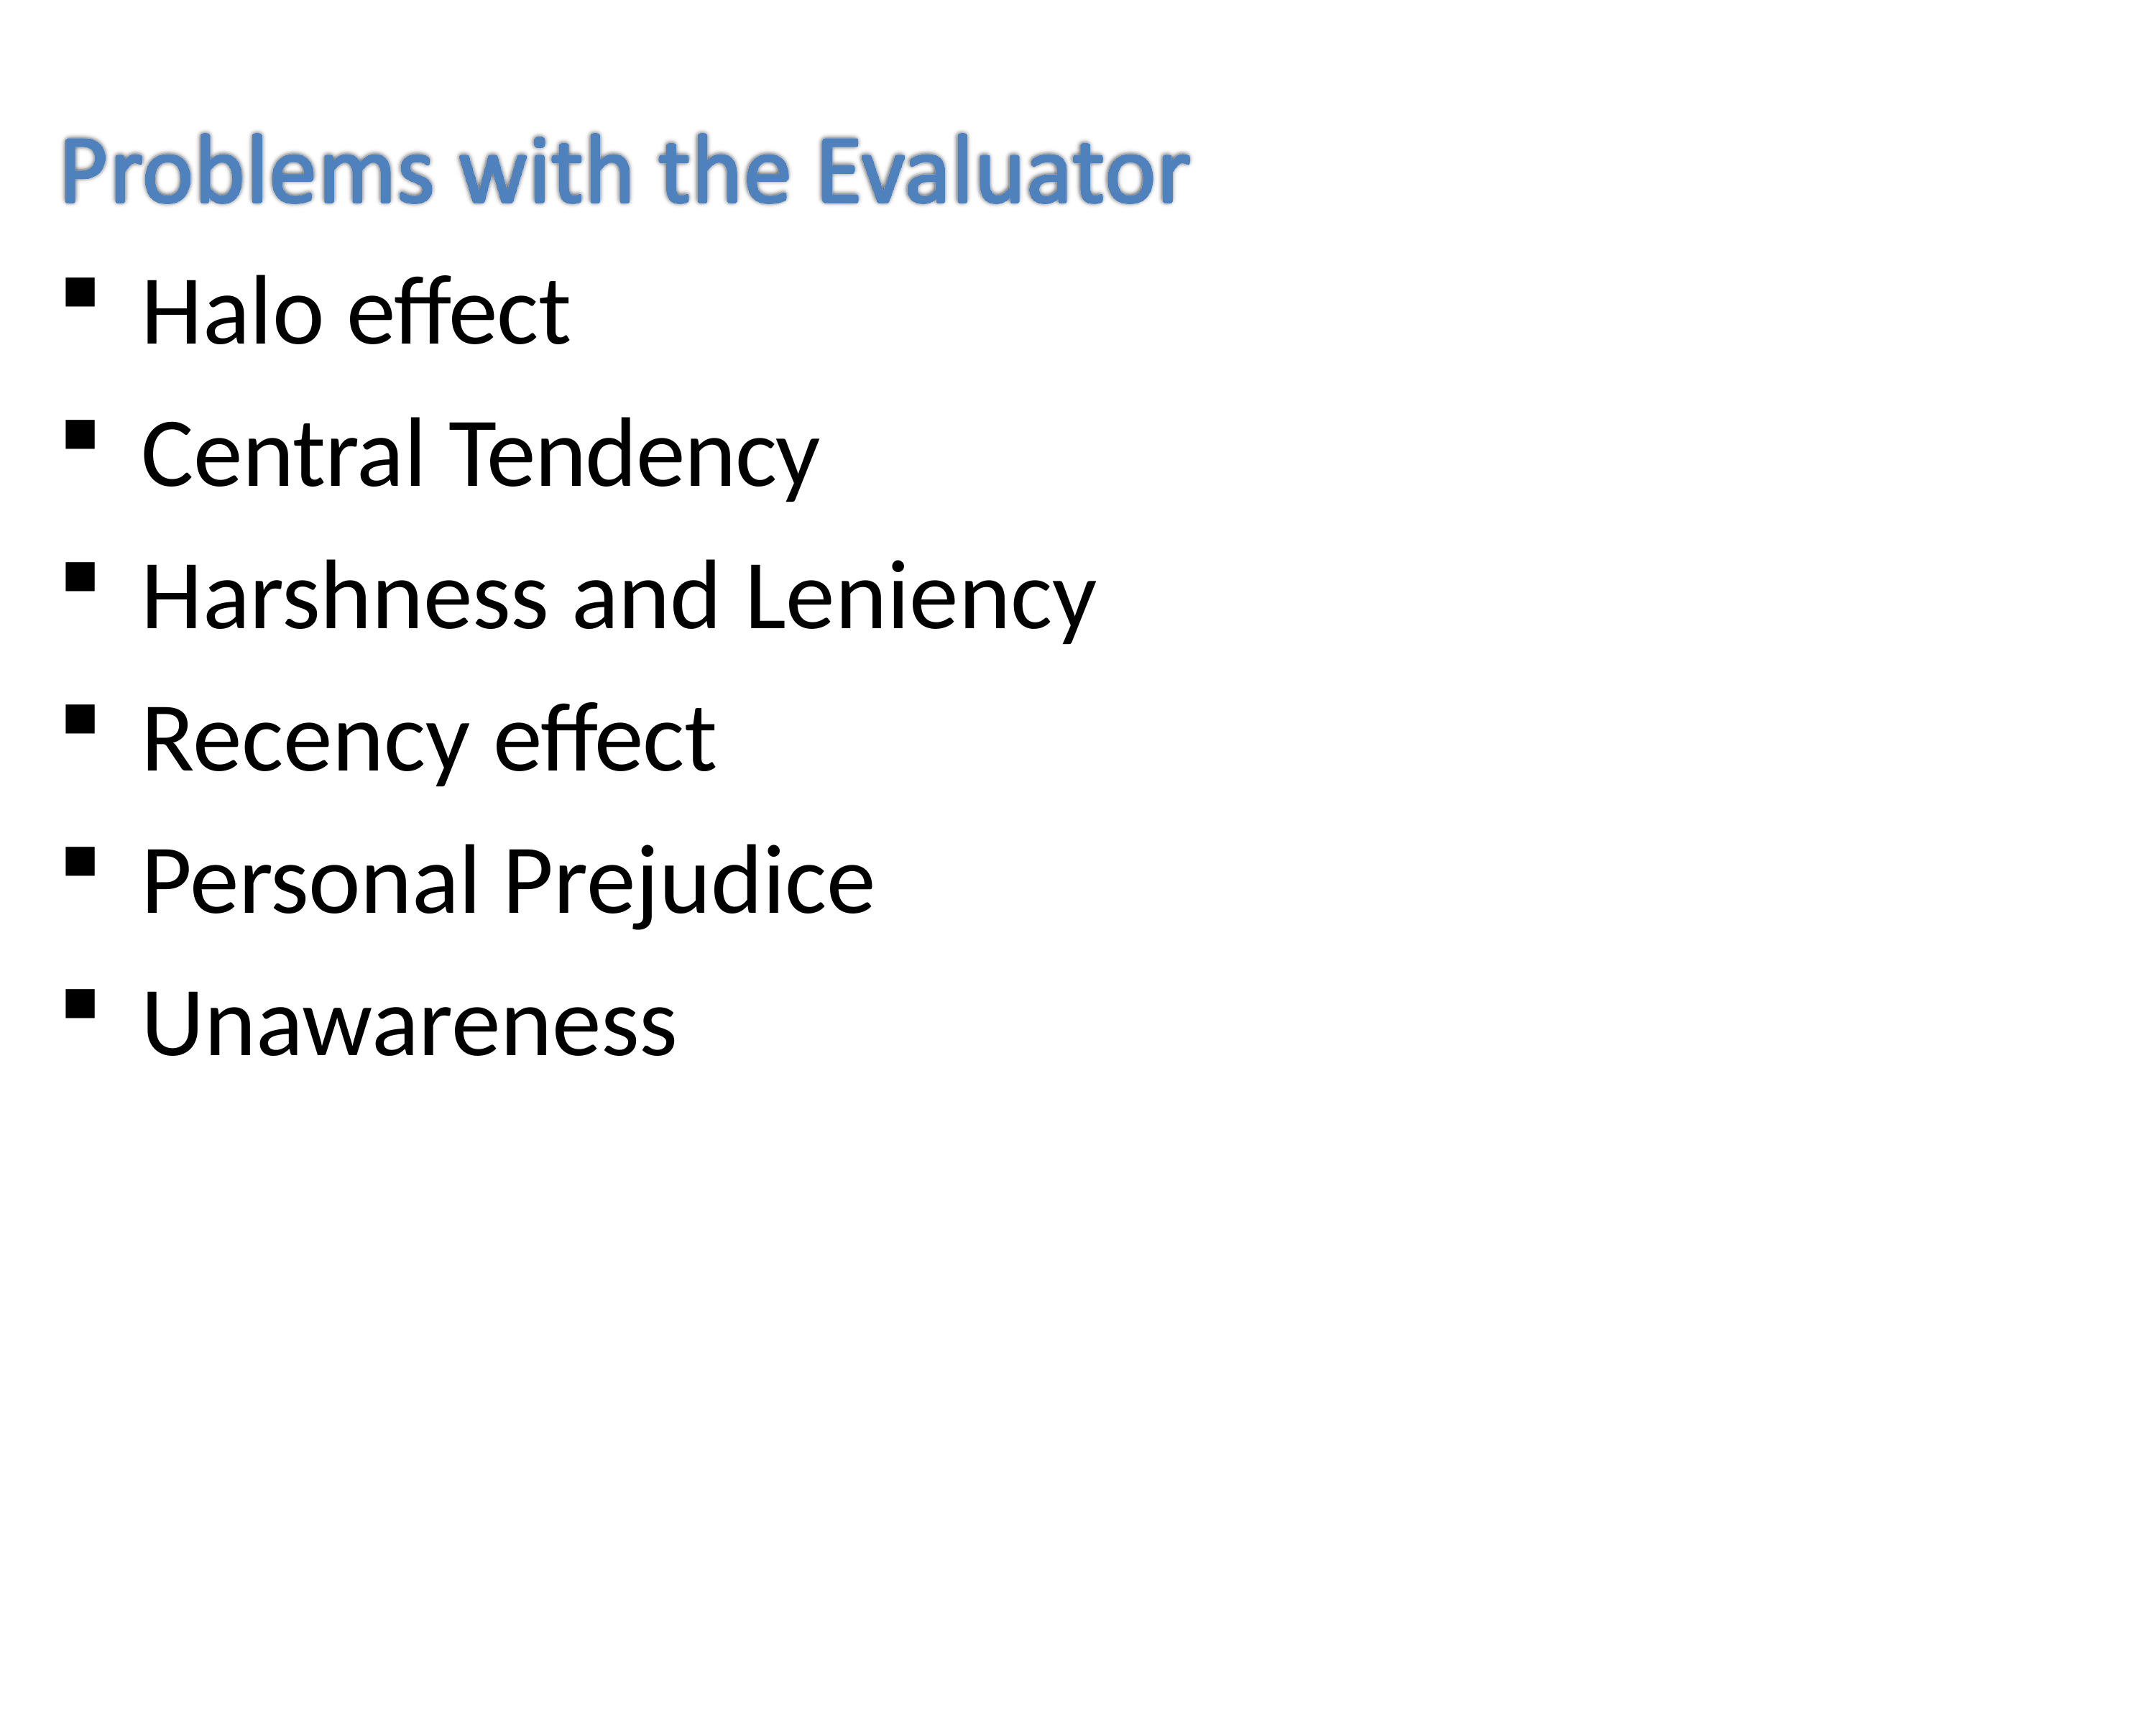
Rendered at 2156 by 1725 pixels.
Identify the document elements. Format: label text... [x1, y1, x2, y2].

text_box Halo effect Central Tendency Harshness and Leniency Recency effect Personal Prejudice Unawareness [56, 245, 1102, 1075]
text_box [65, 133, 1190, 204]
text_box [58, 126, 1197, 211]
